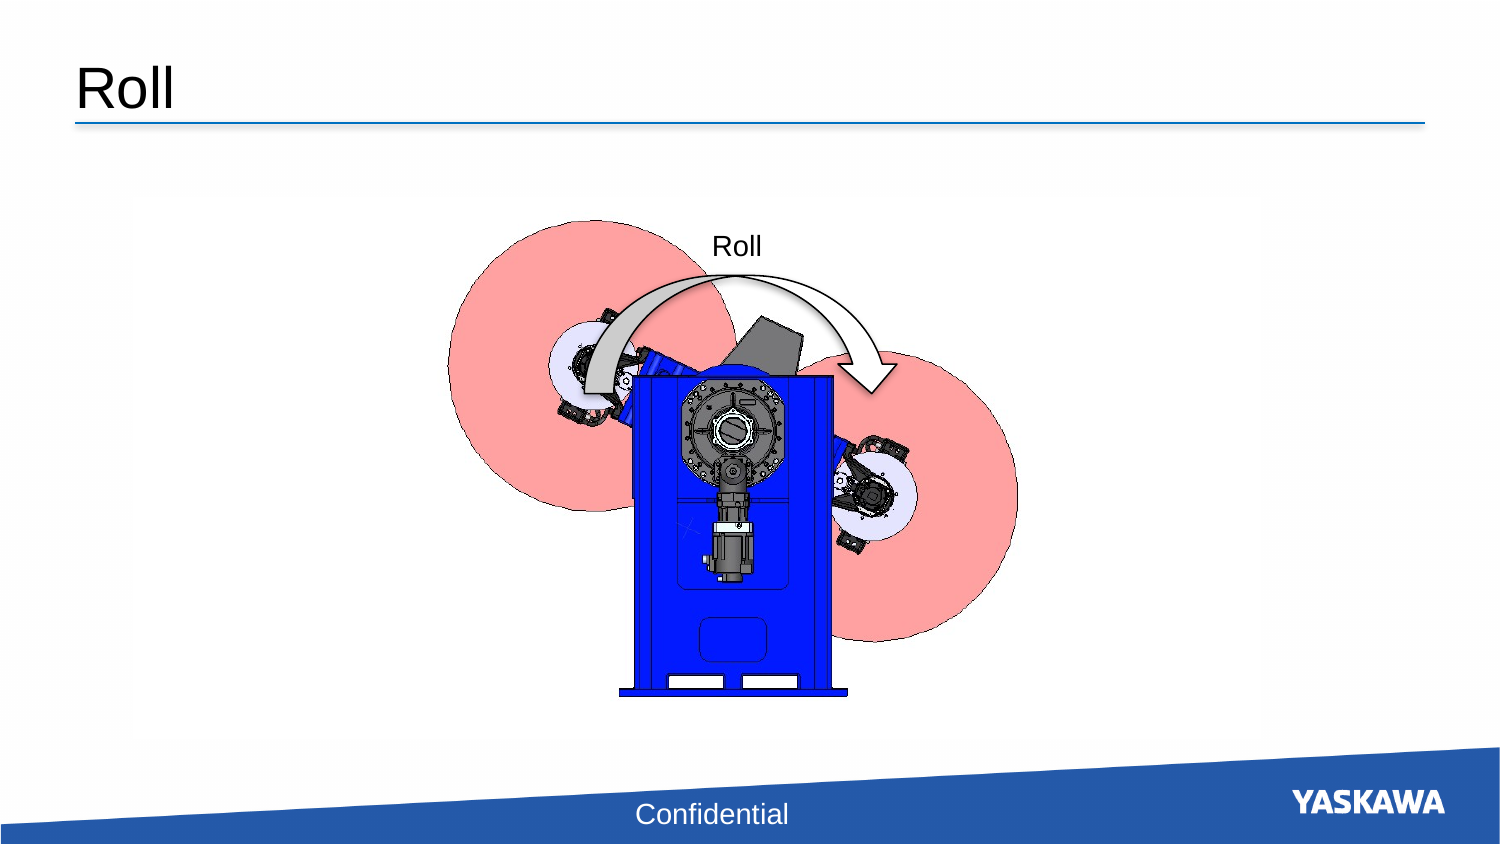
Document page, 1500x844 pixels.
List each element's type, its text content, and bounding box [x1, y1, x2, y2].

picture [0, 1, 1500, 844]
text_box Confidential [620, 787, 805, 838]
title Roll [75, 42, 1350, 124]
